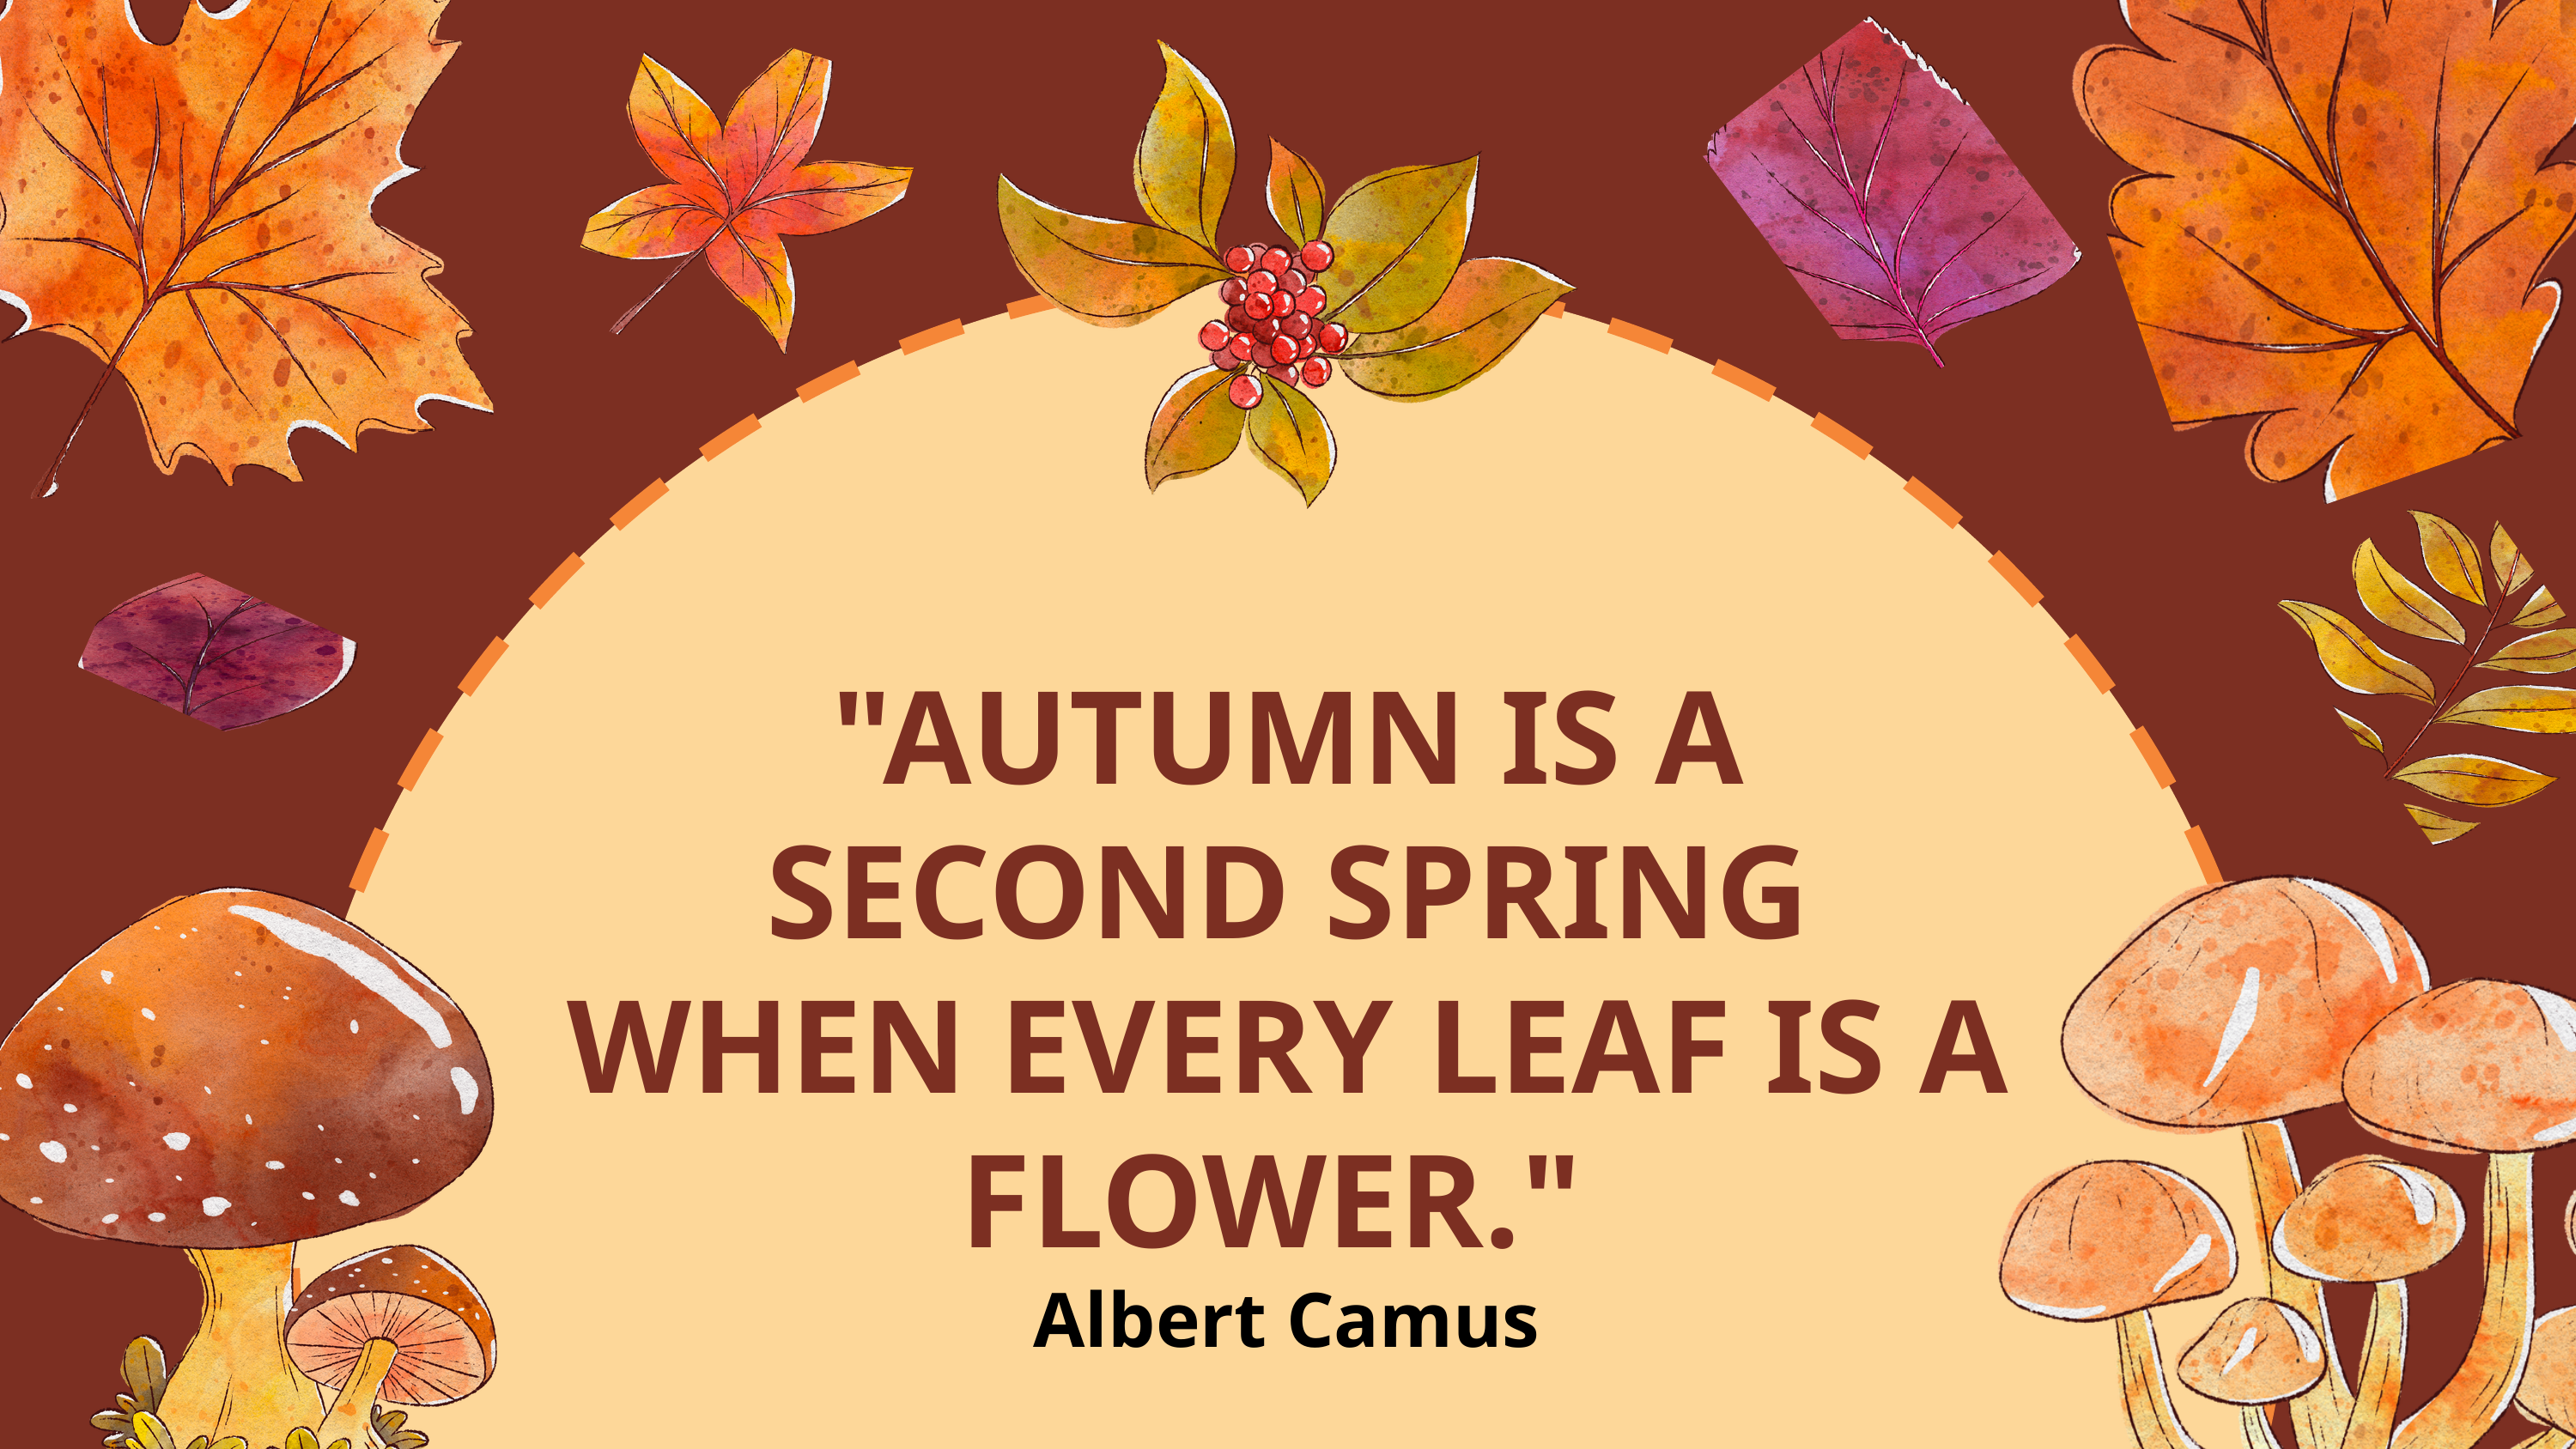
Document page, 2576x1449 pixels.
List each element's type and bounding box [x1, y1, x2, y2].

text_box [2287, 470, 2576, 880]
text_box [0, 886, 284, 1449]
text_box [0, 0, 484, 501]
text_box [2026, 0, 2576, 518]
text_box [1695, 0, 2087, 270]
text_box [76, 543, 284, 758]
text_box [572, 4, 938, 270]
text_box [290, 273, 2284, 1449]
text_box [996, 39, 1578, 270]
text_box [2287, 874, 2576, 1449]
